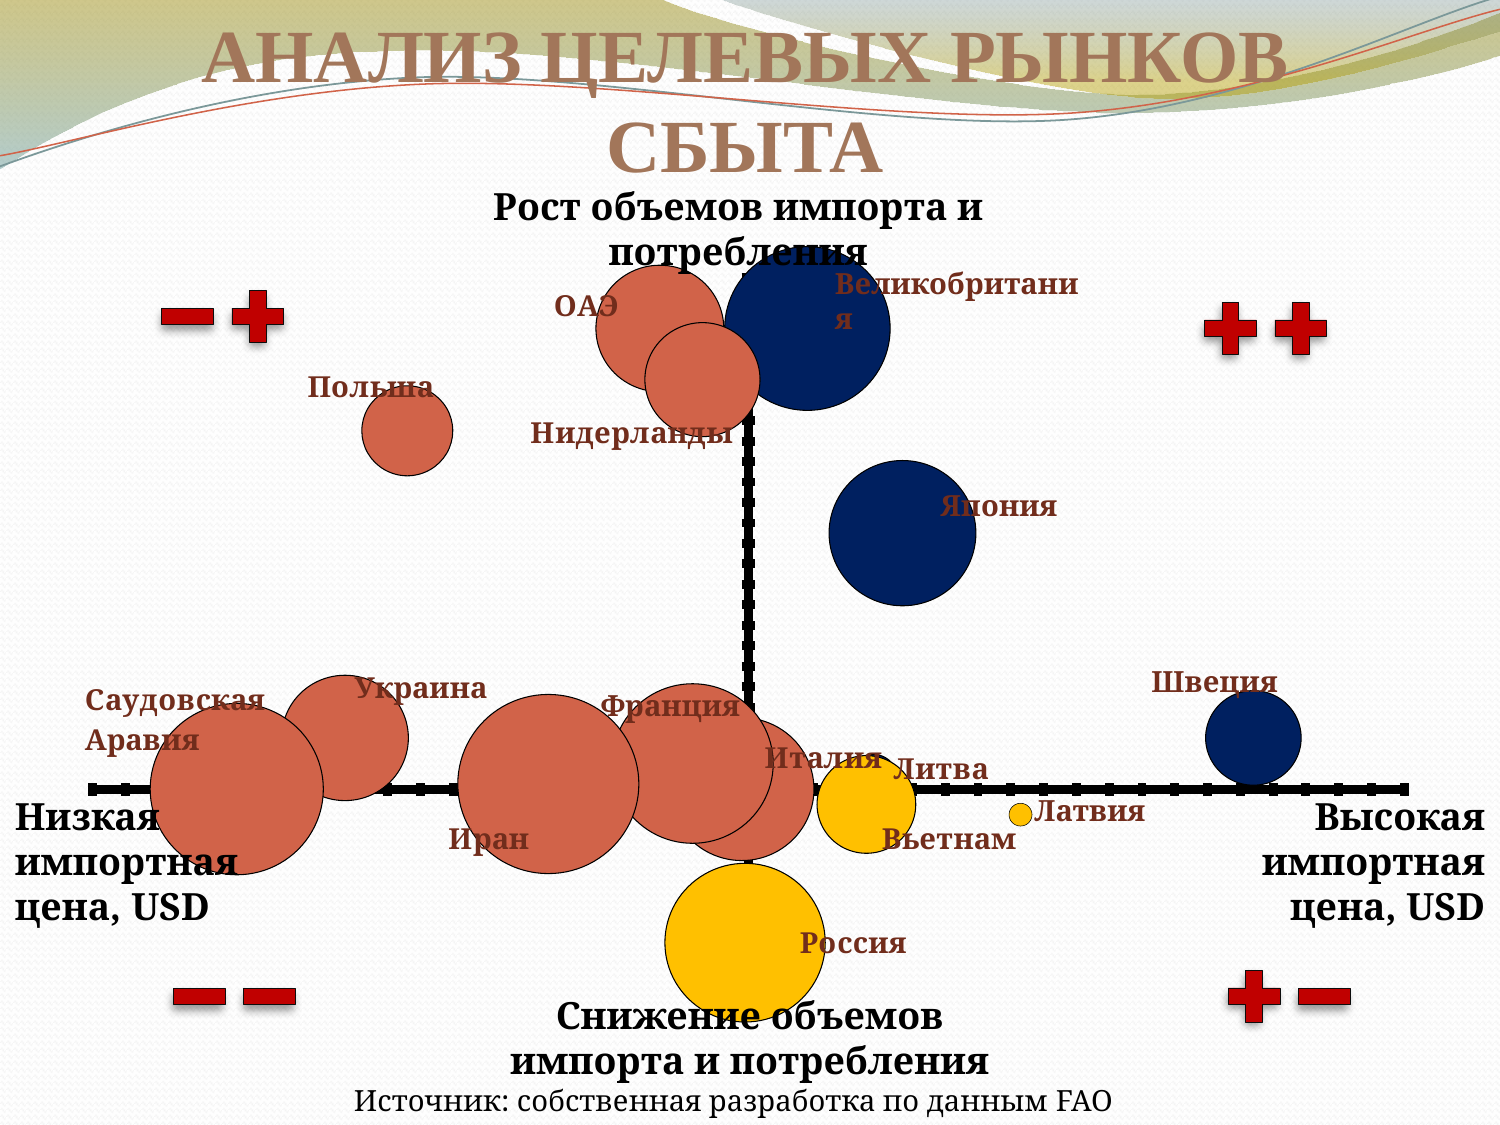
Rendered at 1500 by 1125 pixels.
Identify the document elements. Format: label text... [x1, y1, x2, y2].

text_box Высокая импортная цена, USD [1436, 785, 1500, 935]
text_box Источник: собственная разработка по данным FAO [339, 1079, 1128, 1125]
text_box Снижение объемов импорта и потребления [468, 1079, 1032, 1090]
text_box Рост объемов импорта и потребления [457, 175, 1020, 245]
text_box Низкая импортная цена, USD [0, 785, 39, 935]
title Анализ целевых рынков сбыта [70, 0, 1421, 188]
chart [46, 245, 1430, 1067]
